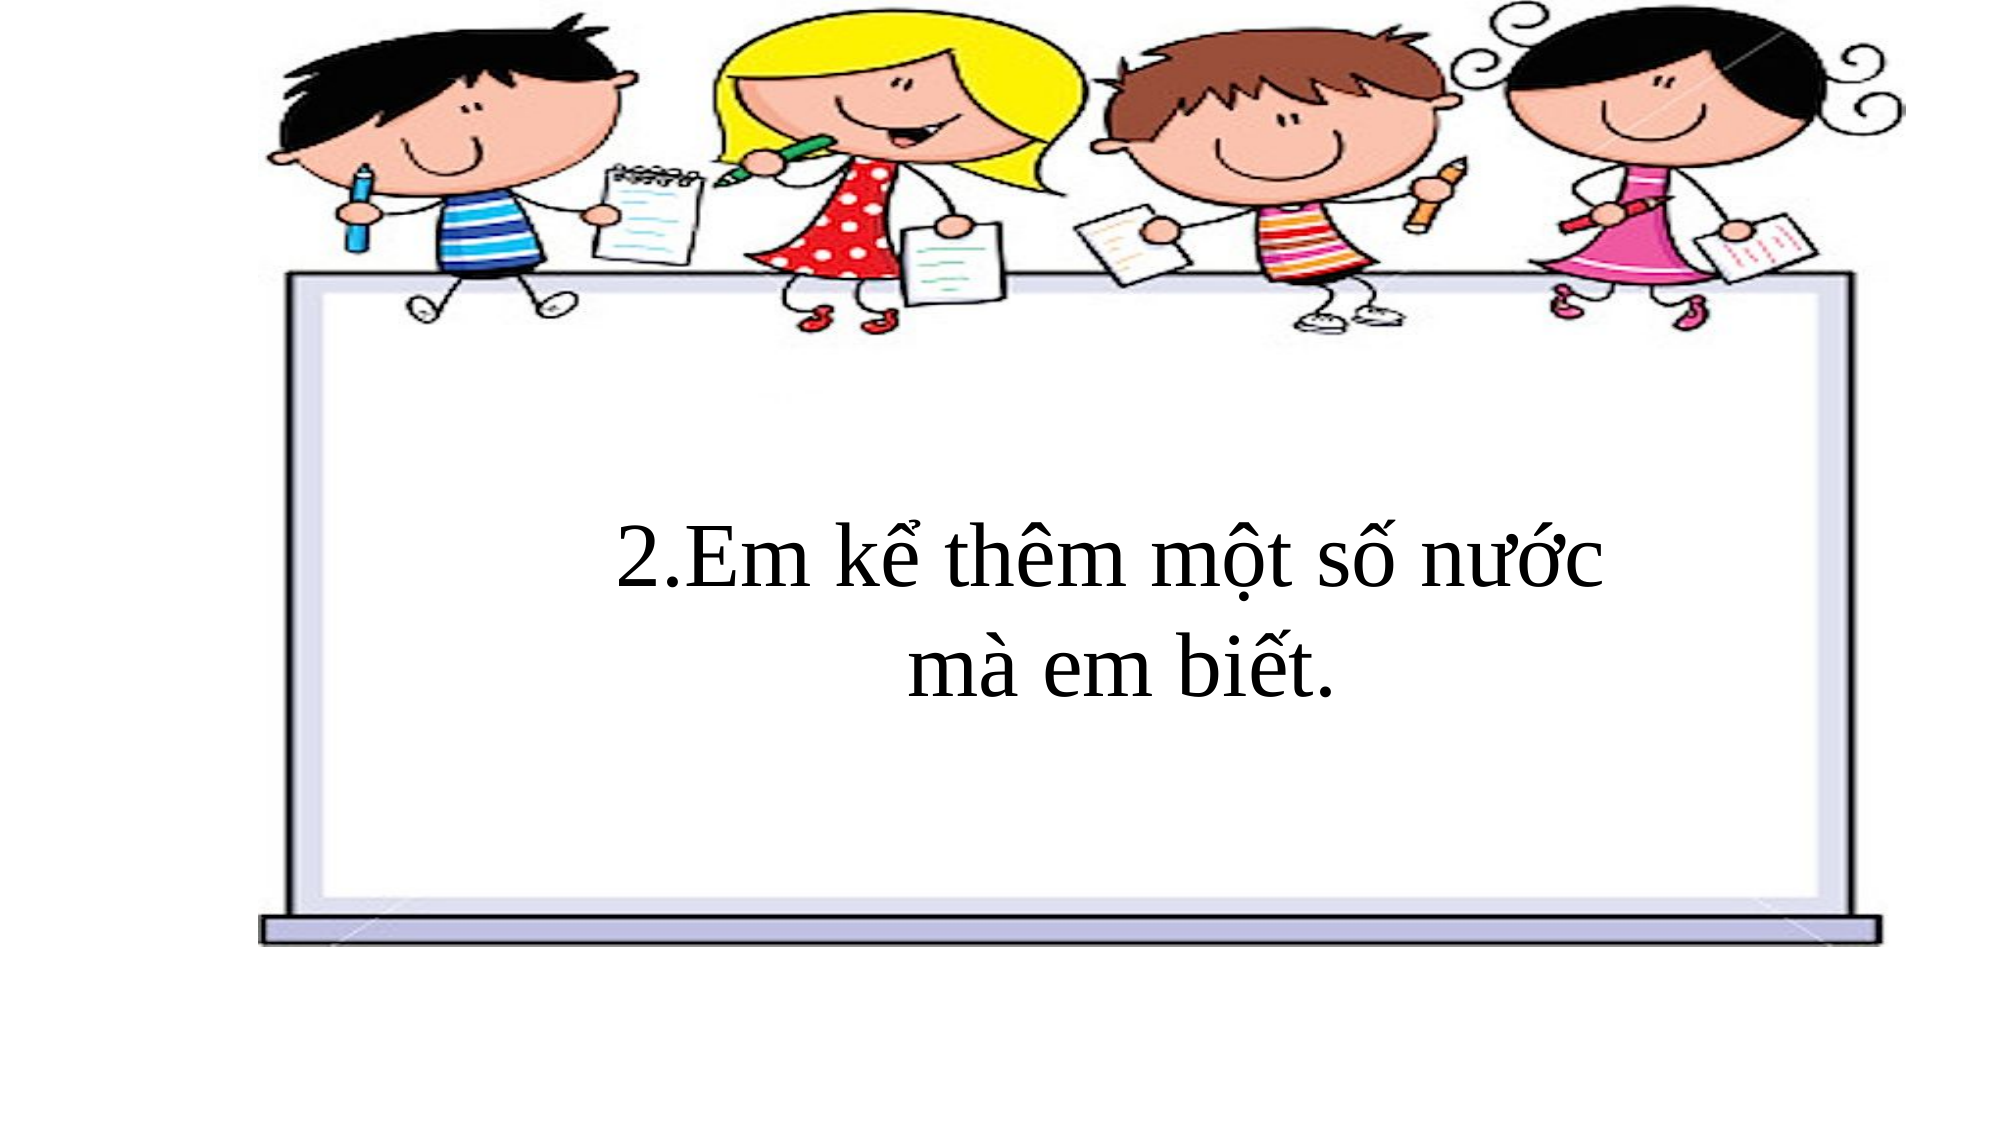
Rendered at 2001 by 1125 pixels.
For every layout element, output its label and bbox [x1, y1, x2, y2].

picture [258, 0, 1906, 947]
